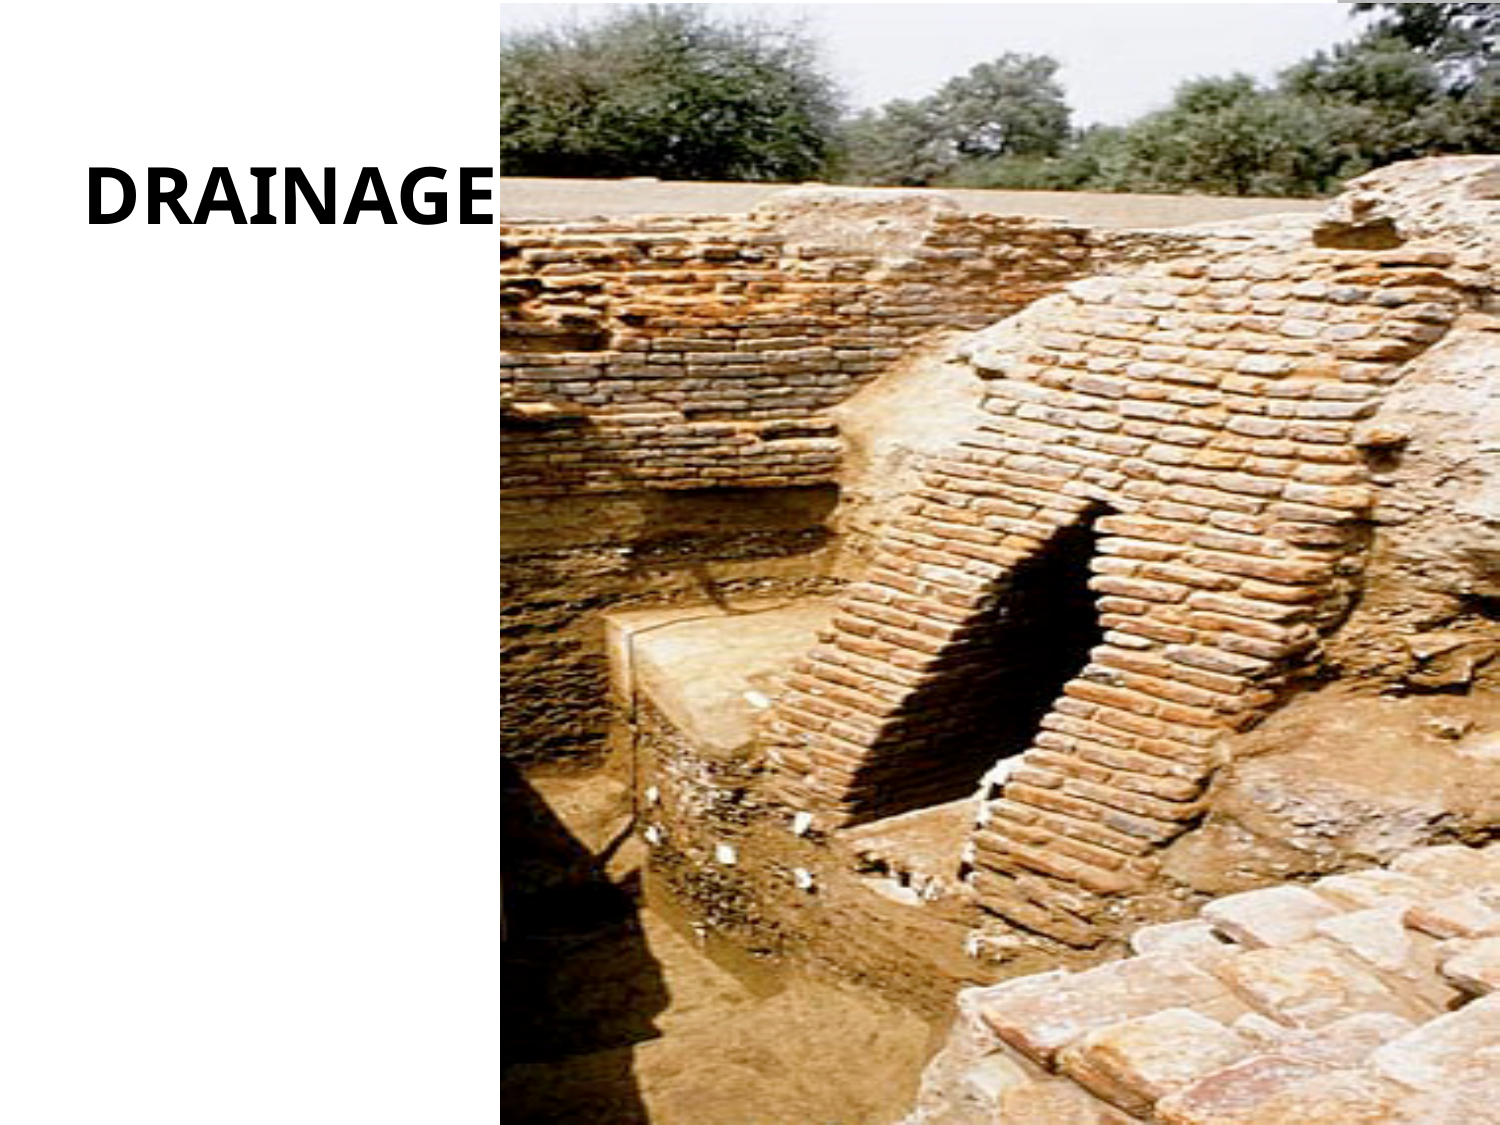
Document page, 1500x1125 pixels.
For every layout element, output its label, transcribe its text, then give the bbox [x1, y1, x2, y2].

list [499, 2, 1500, 1125]
title Drainage [75, 52, 493, 240]
